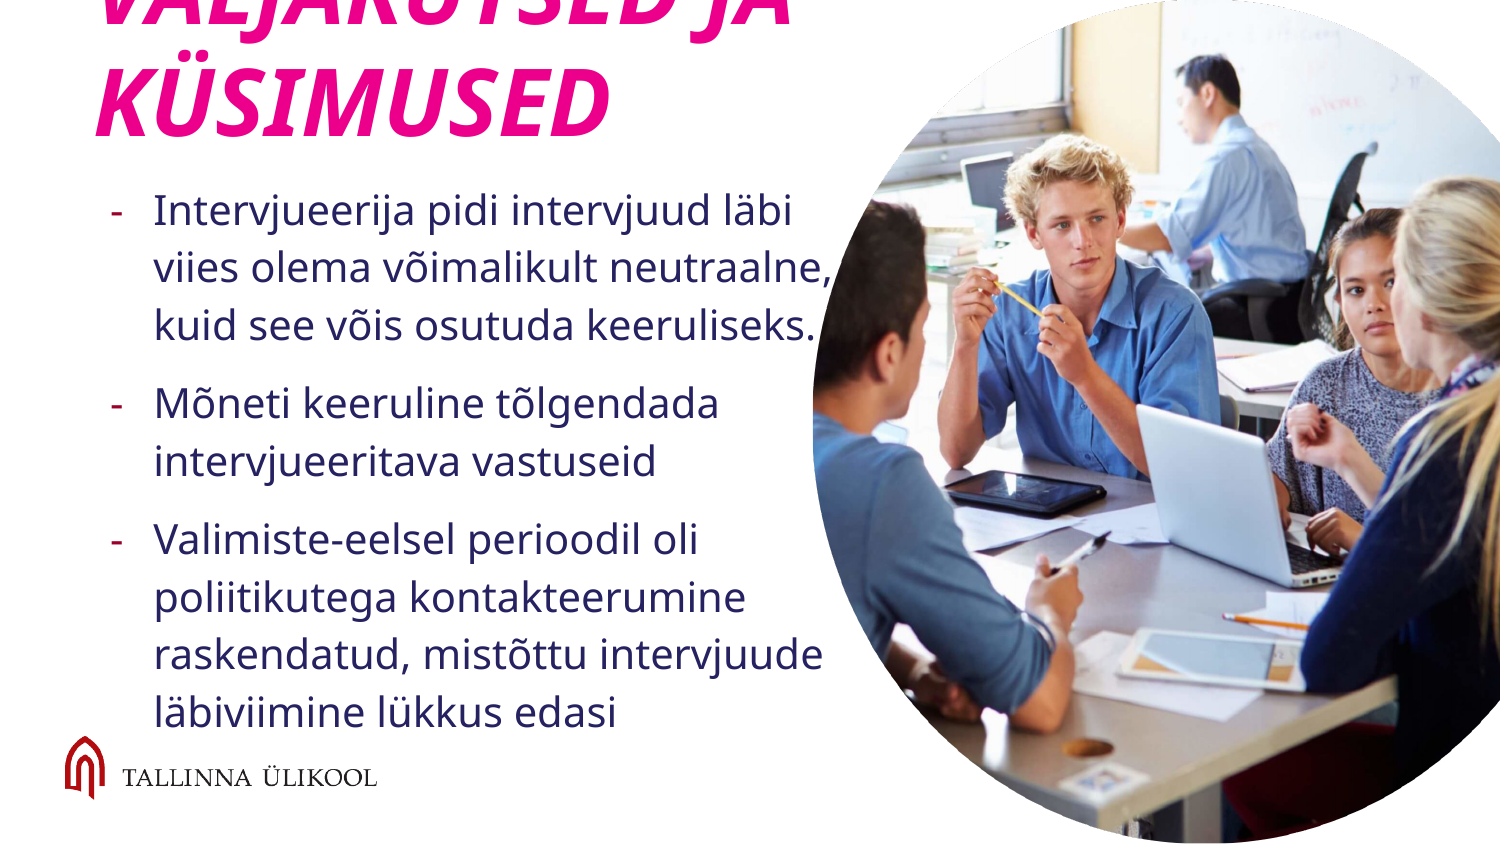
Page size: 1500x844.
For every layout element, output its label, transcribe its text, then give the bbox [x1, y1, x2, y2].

picture [65, 735, 78, 800]
text_box Intervjueerija pidi intervjuud läbi viies olema võimalikult neutraalne, kuid see võis osutuda keeruliseks. Mõneti keeruline tõlgendada intervjueeritava vastuseid Valimiste-eelsel perioodil oli poliitikutega kontakteerumine raskendatud, mistõttu intervjuude läbiviimine lükkus edasi [78, 168, 807, 844]
picture [812, 0, 1500, 844]
text_box VÄLJAKUTSED JA KÜSIMUSED [78, 6, 807, 163]
